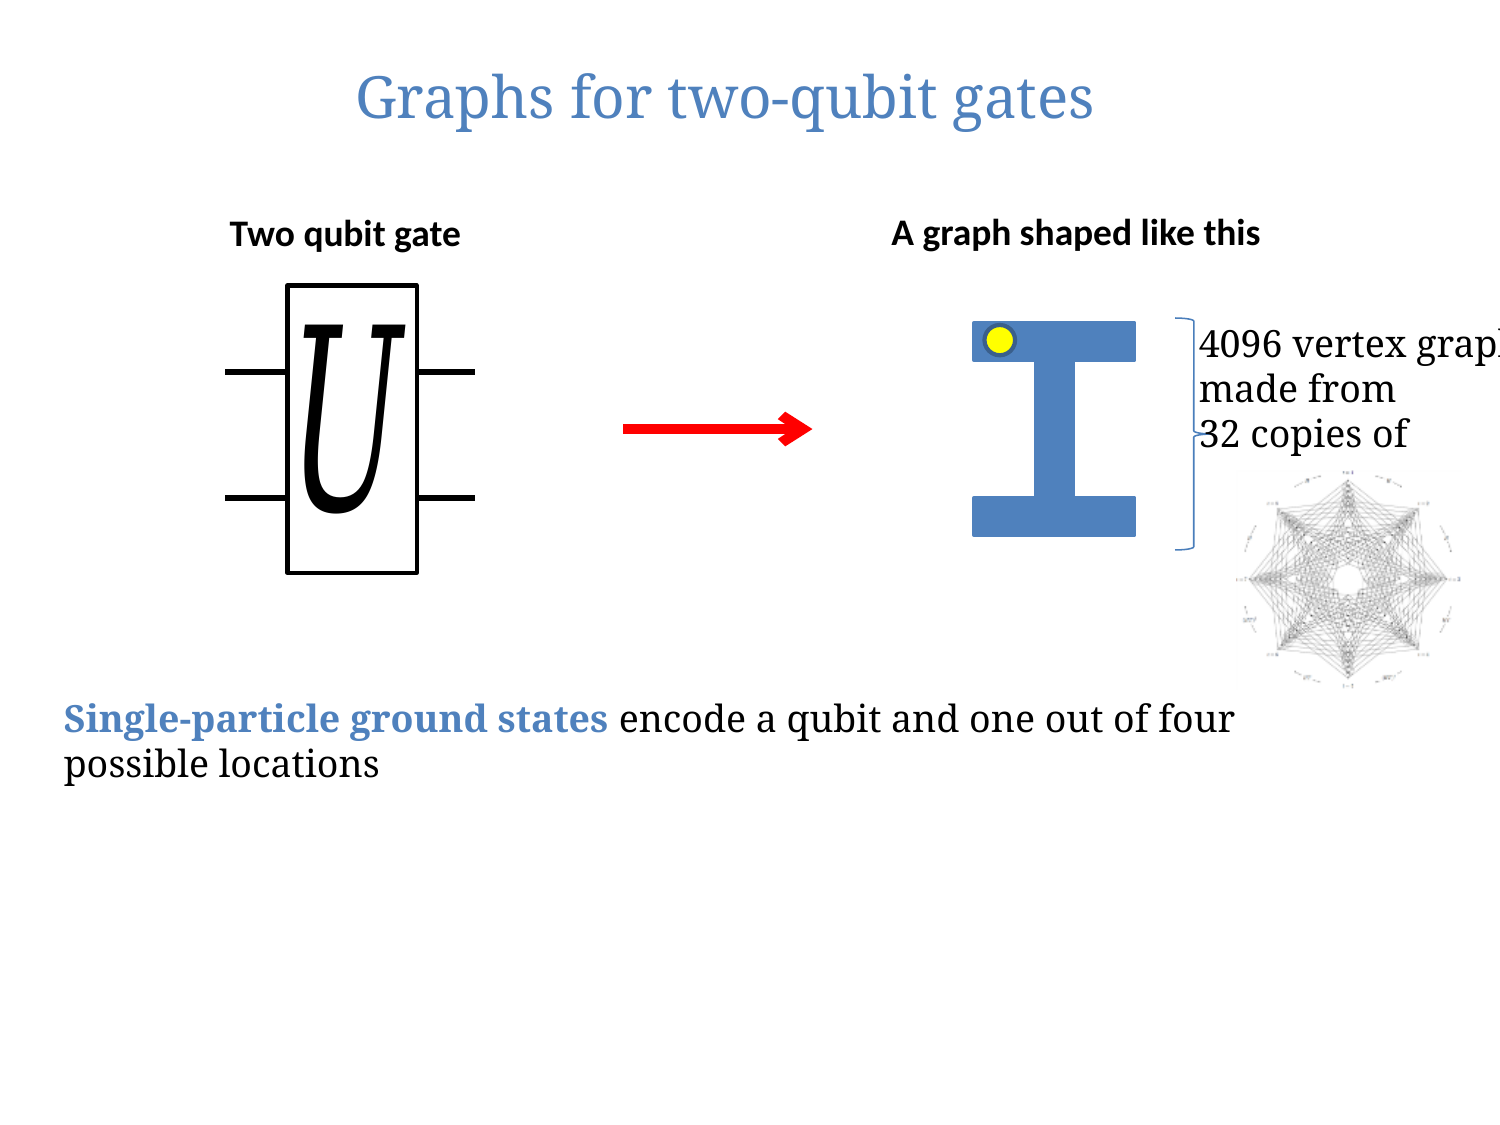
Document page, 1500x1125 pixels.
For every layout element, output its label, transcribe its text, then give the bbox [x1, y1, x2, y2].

text_box A graph shaped like this [876, 200, 1277, 260]
text_box [1071, 496, 1136, 537]
text_box [1174, 317, 1195, 551]
text_box Single-particle ground states encode a qubit and one out of four possible locations [48, 688, 1377, 793]
text_box [972, 496, 1038, 537]
text_box 4096 vertex graph made from 32 copies of [1184, 312, 1500, 463]
text_box [982, 322, 1018, 358]
picture [1235, 470, 1462, 690]
text_box [972, 321, 1038, 362]
text_box Graphs for two-qubit gates [327, 52, 1110, 138]
text_box [1071, 321, 1136, 362]
text_box [1034, 321, 1075, 537]
